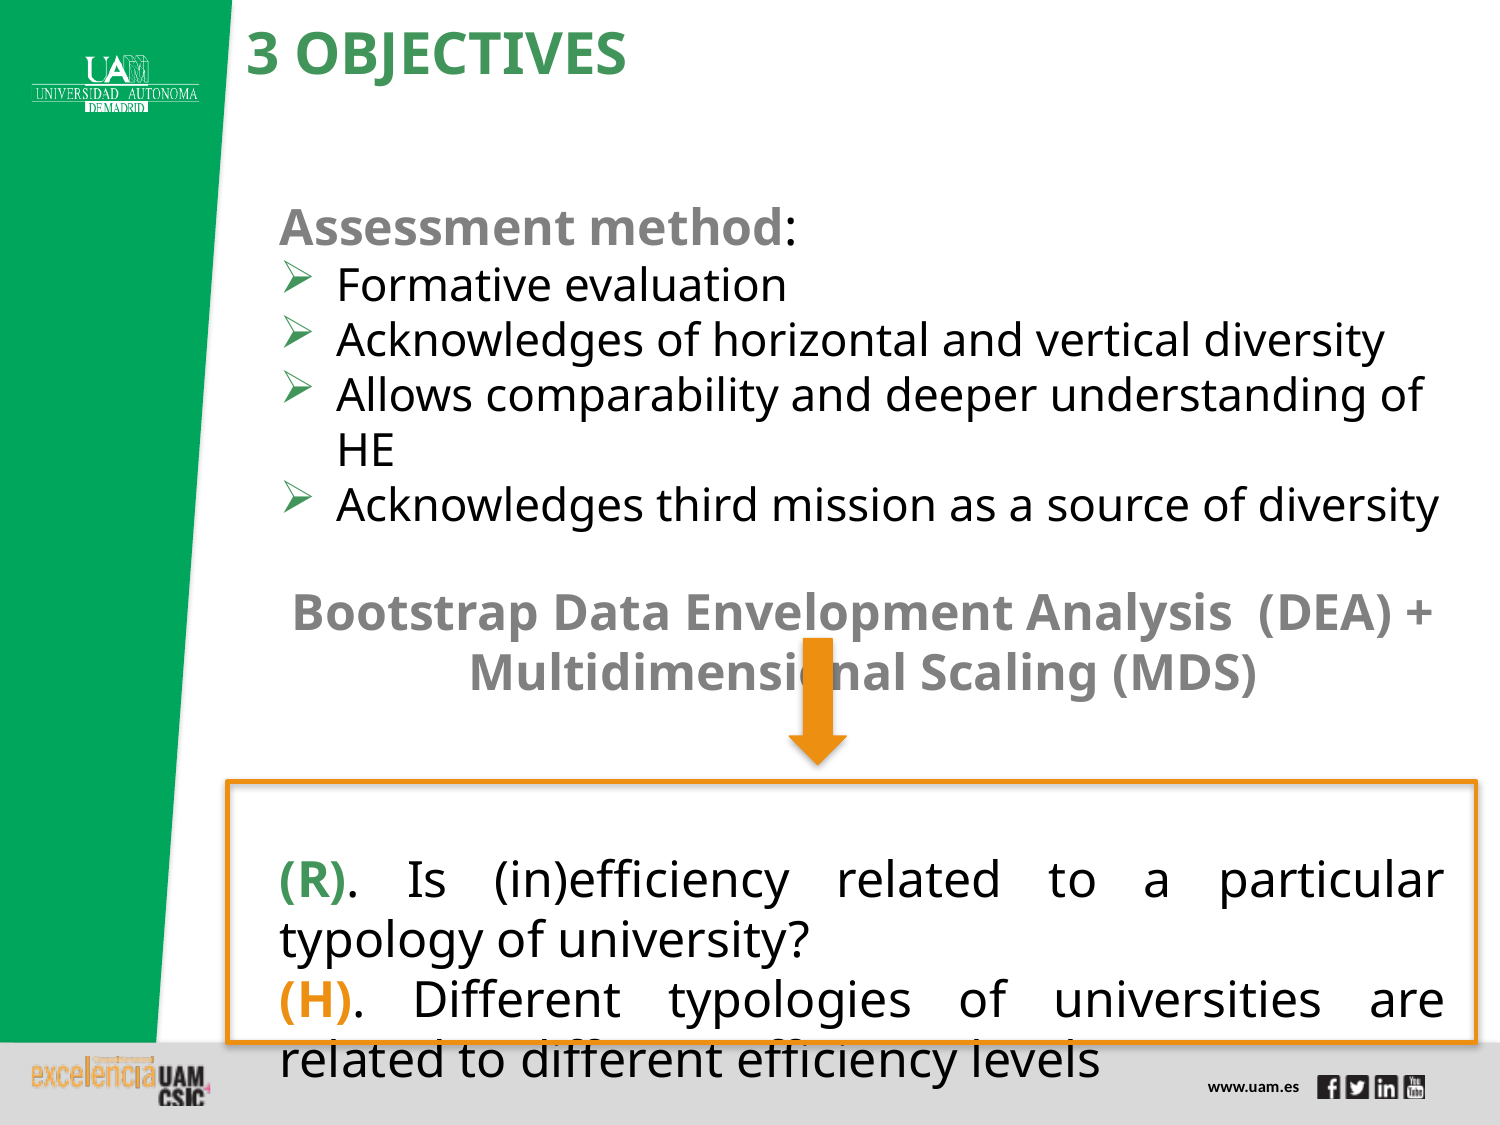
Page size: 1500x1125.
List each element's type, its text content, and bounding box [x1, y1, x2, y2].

text_box [788, 637, 847, 766]
text_box 3 OBJECTIVES [231, 8, 1500, 94]
text_box [227, 780, 1477, 1044]
text_box Assessment method: Formative evaluation Acknowledges of horizontal and vertical diversity Allows comparability and deeper understanding of HE Acknowledges third mission as a source of diversity Bootstrap Data Envelopment Analysis (DEA) + Multidimensional Scaling (MDS) (R). Is (in)efficiency related to a particular typology of university? (H). Different typologies of universities are related to different efficiency levels [206, 187, 1462, 1125]
